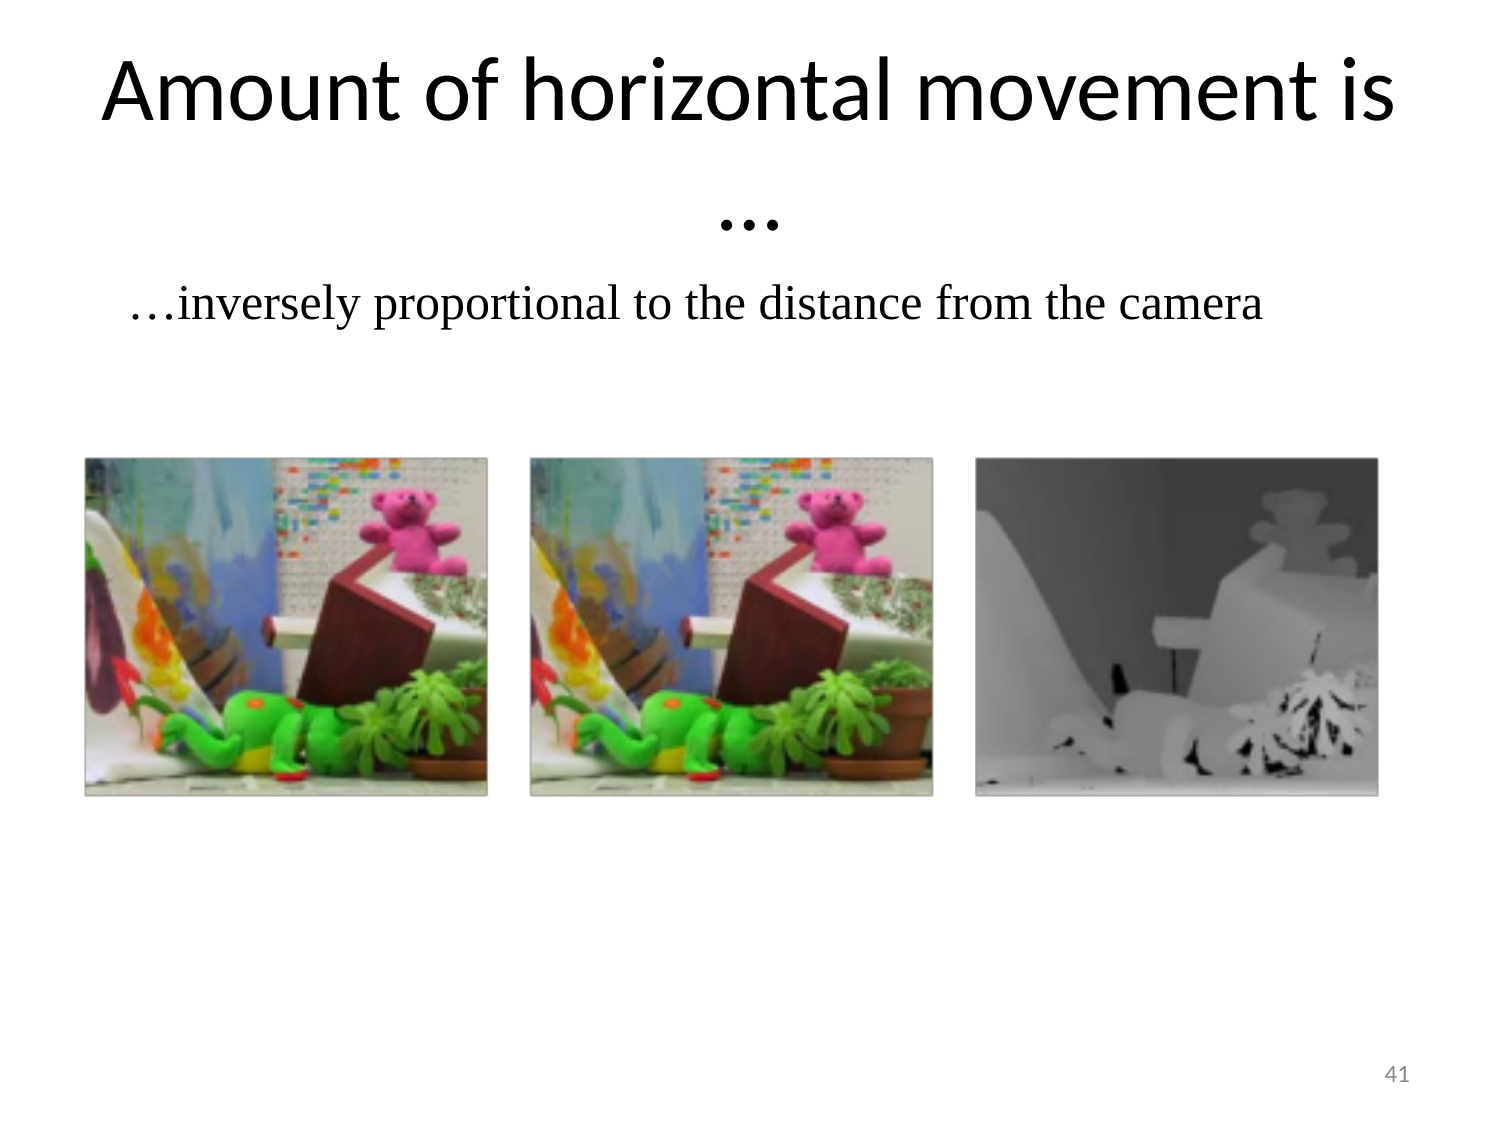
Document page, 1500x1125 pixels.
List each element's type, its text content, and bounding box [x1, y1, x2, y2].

picture [37, 424, 1426, 810]
title Amount of horizontal movement is … [75, 45, 1425, 233]
text_box …inversely proportional to the distance from the camera [112, 262, 1350, 338]
slide_number 41 [1074, 1042, 1425, 1103]
